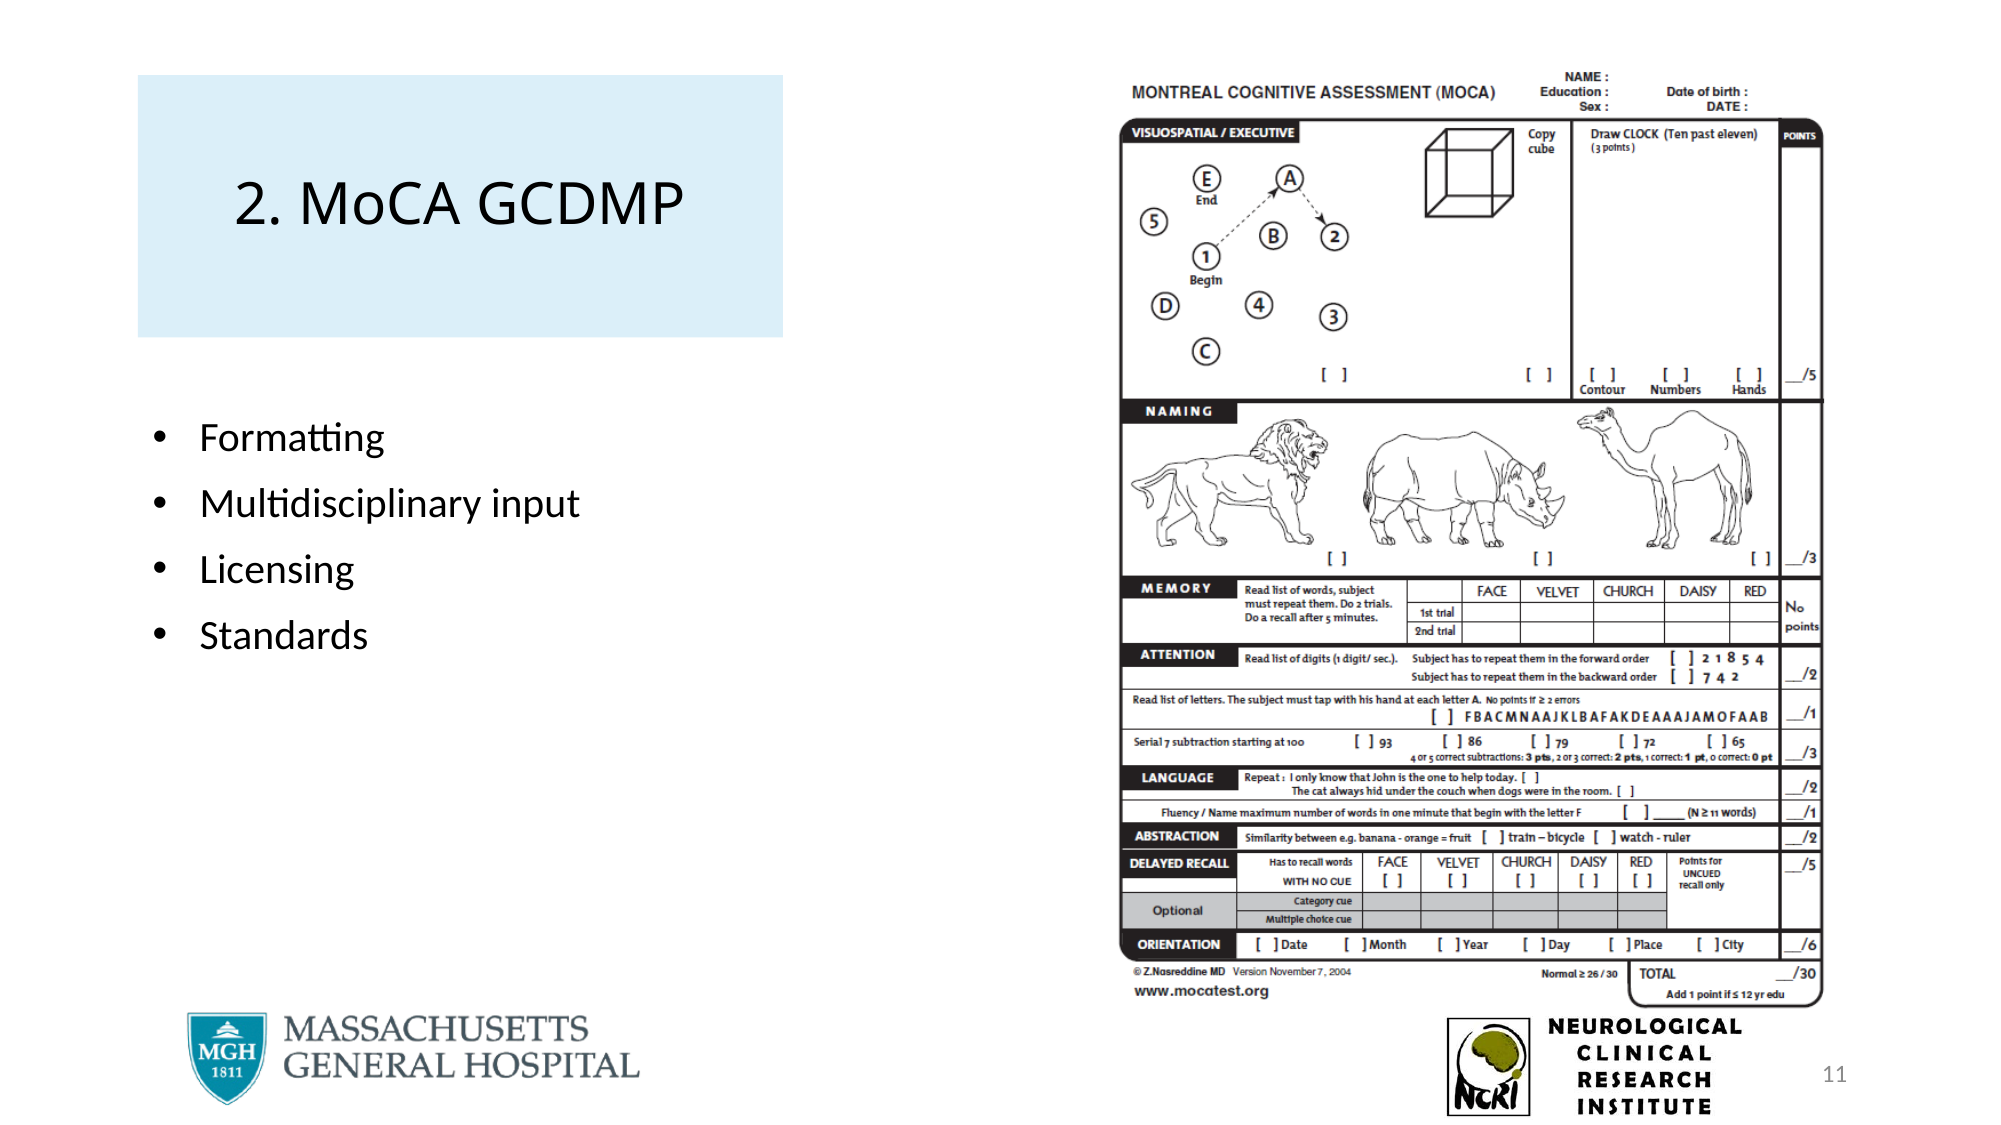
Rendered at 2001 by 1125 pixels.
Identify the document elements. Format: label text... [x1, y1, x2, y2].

list Formatting Multidisciplinary input Licensing Standards [137, 337, 783, 963]
picture [1091, 47, 1847, 1042]
title 2. MoCA GCDMP [137, 75, 783, 337]
picture [1438, 1103, 1747, 1120]
picture [164, 996, 663, 1113]
slide_number 11 [1412, 1042, 1863, 1103]
